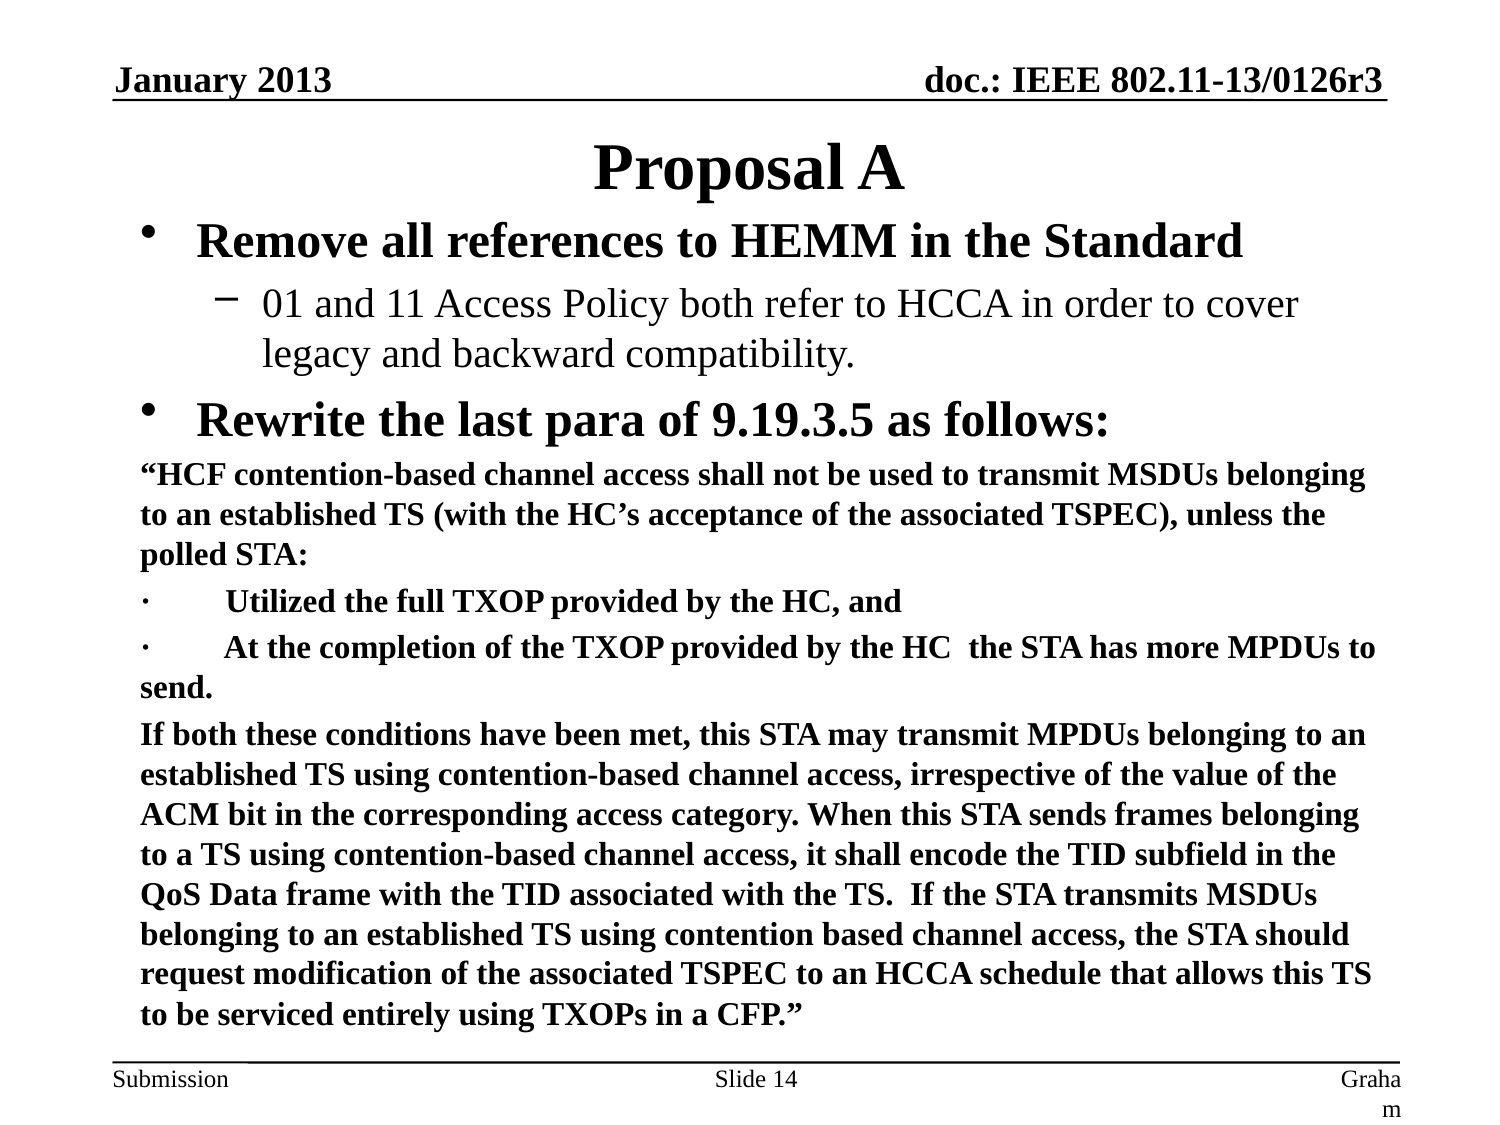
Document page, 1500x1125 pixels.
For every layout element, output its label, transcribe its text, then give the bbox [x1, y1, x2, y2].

slide_number Slide 14 [712, 1061, 800, 1093]
title Proposal A [112, 112, 1388, 213]
list Remove all references to HEMM in the Standard 01 and 11 Access Policy both refer to HCCA in order to cover legacy and backward compatibility. Rewrite the last para of 9.19.3.5 as follows: “HCF contention-based channel access shall not be used to transmit MSDUs belonging to an established TS (with the HC’s acceptance of the associated TSPEC), unless the polled STA: · Utilized the full TXOP provided by the HC, and · At the completion of the TXOP provided by the HC the STA has more MPDUs to send. If both these conditions have been met, this STA may transmit MPDUs belonging to an established TS using contention-based channel access, irrespective of the value of the ACM bit in the corresponding access category. When this STA sends frames belonging to a TS using contention-based channel access, it shall encode the TID subfield in the QoS Data frame with the TID associated with the TS. If the STA transmits MSDUs belonging to an established TS using contention based channel access, the STA should request modification of the associated TSPEC to an HCCA schedule that allows this TS to be serviced entirely using TXOPs in a CFP.” [125, 200, 1400, 1013]
footer Graham Smith, DSP Group [1324, 1061, 1402, 1093]
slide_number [114, 54, 374, 101]
